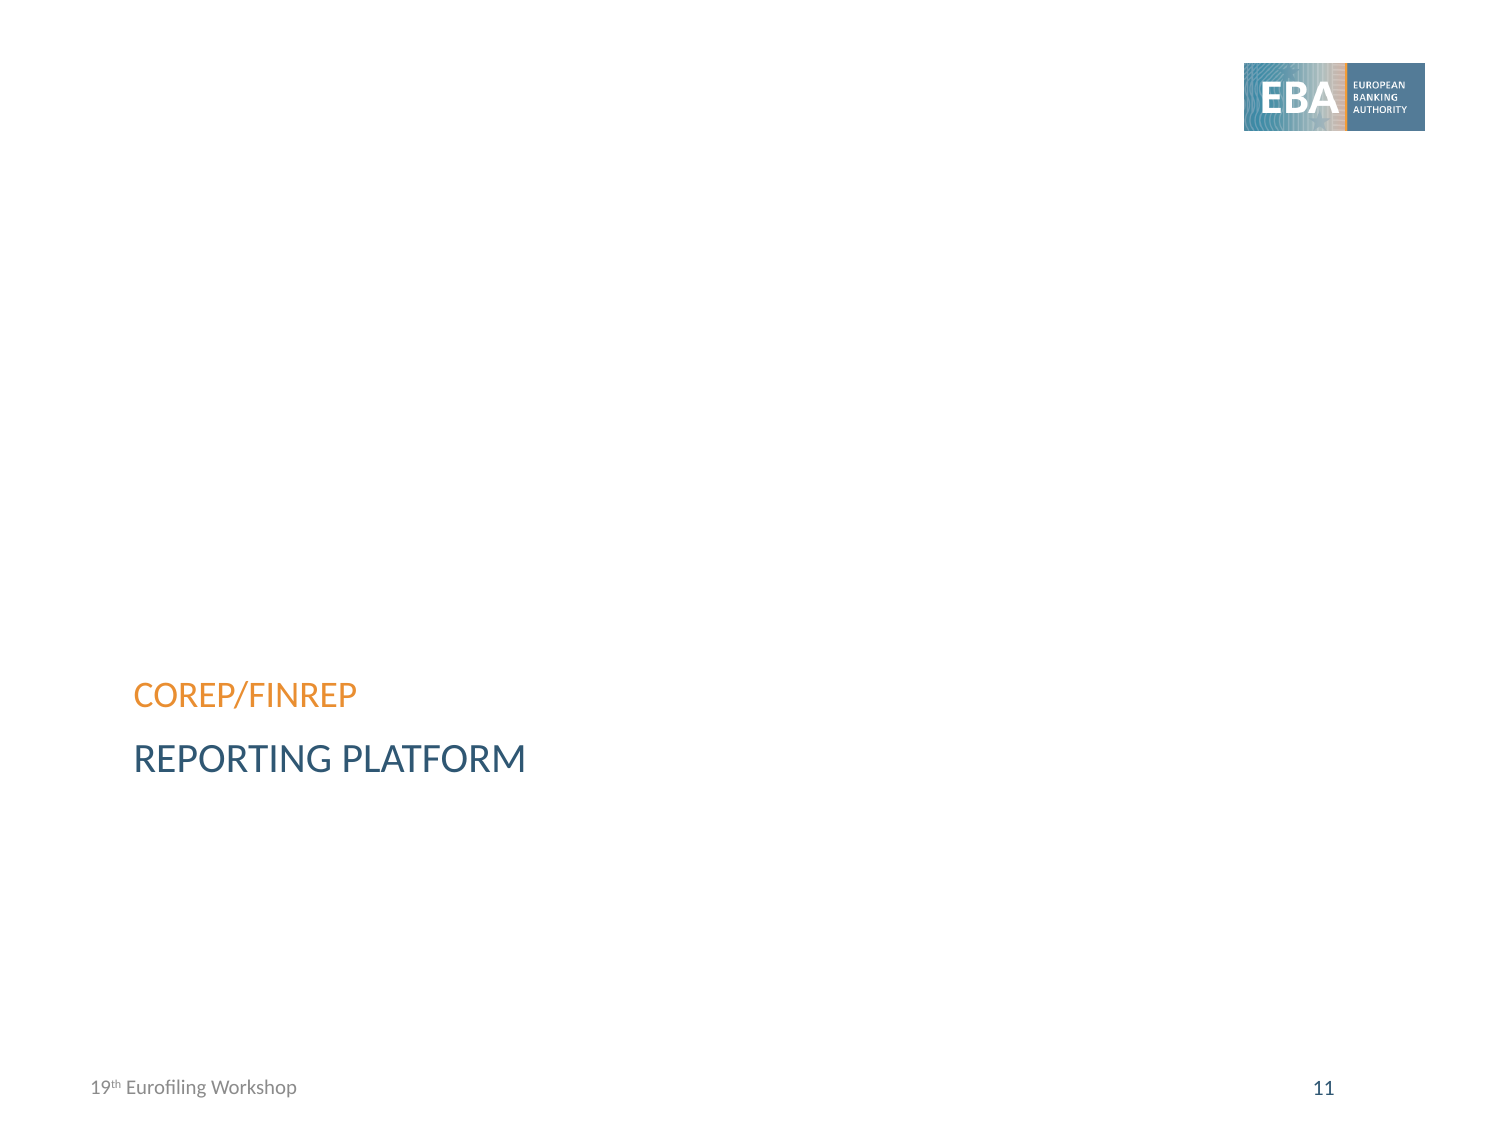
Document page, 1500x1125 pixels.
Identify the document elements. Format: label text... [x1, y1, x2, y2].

picture [1244, 63, 1425, 131]
footer 19th Eurofiling Workshop [75, 1066, 883, 1103]
list COREP/FINREP [118, 476, 1394, 723]
slide_number 11 [1297, 1066, 1425, 1103]
title Reporting platform [118, 723, 1394, 947]
